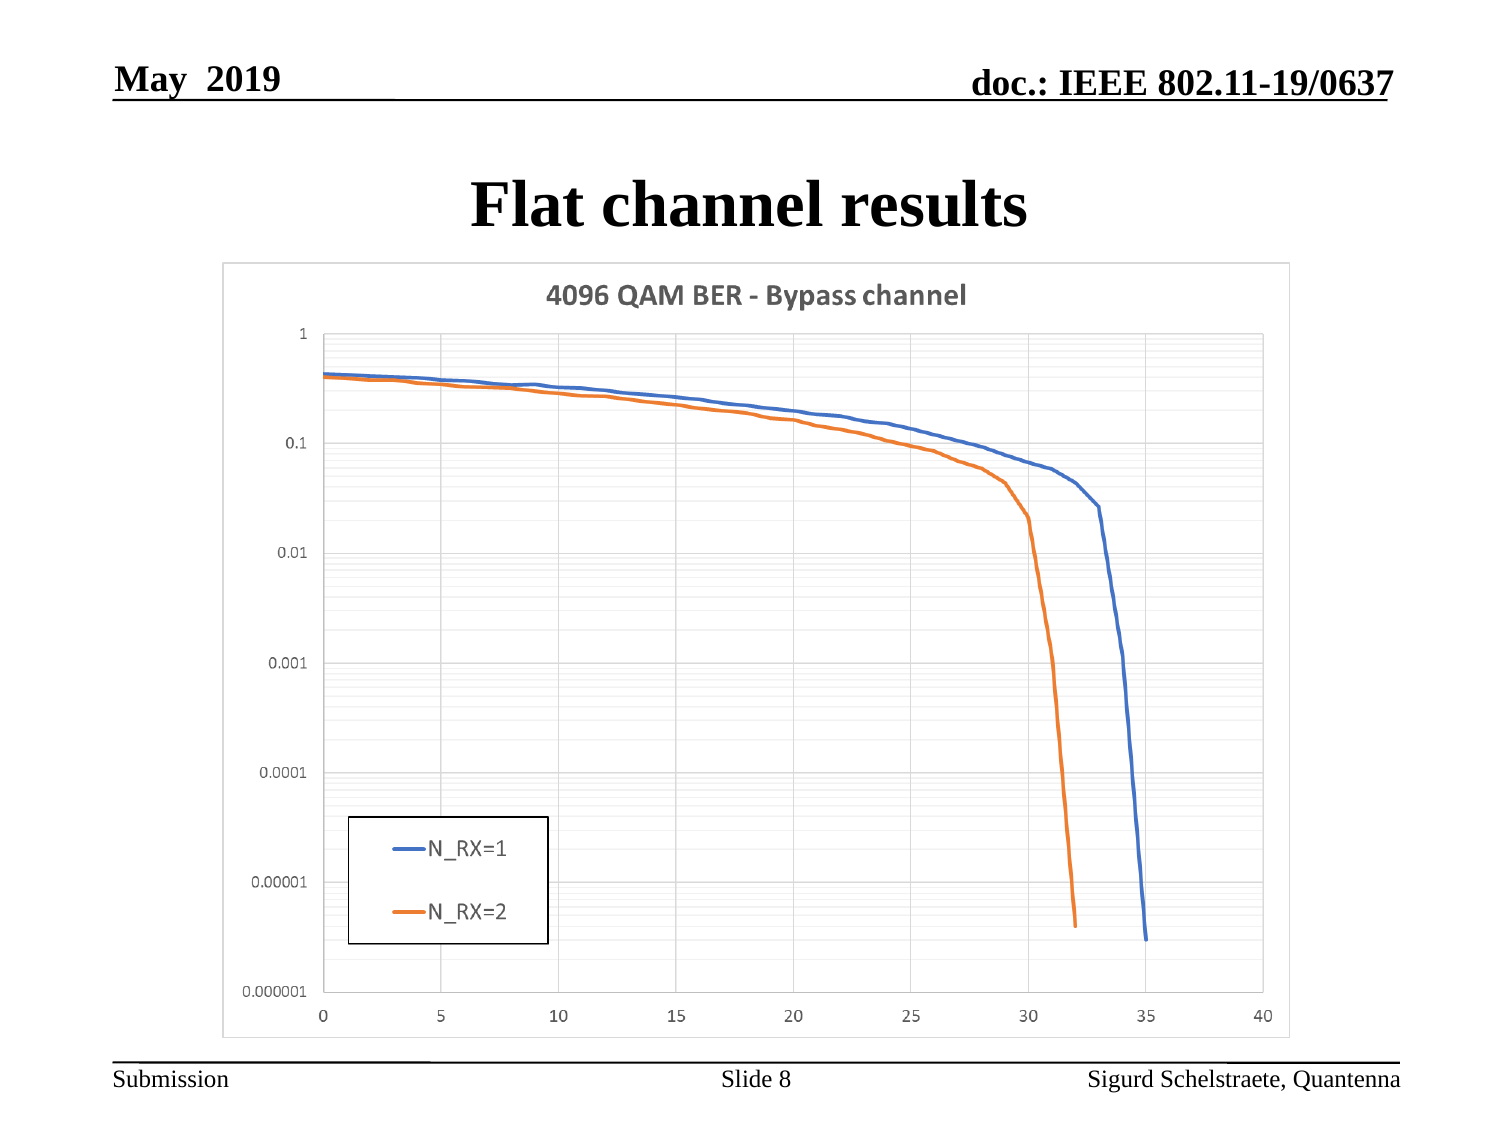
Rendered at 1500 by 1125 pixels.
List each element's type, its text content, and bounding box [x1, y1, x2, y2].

slide_number Slide 8 [712, 1061, 800, 1123]
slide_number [114, 54, 423, 100]
title Flat channel results [112, 112, 1388, 288]
picture [222, 262, 1290, 1039]
footer Sigurd Schelstraete, Quantenna [878, 1061, 1402, 1093]
